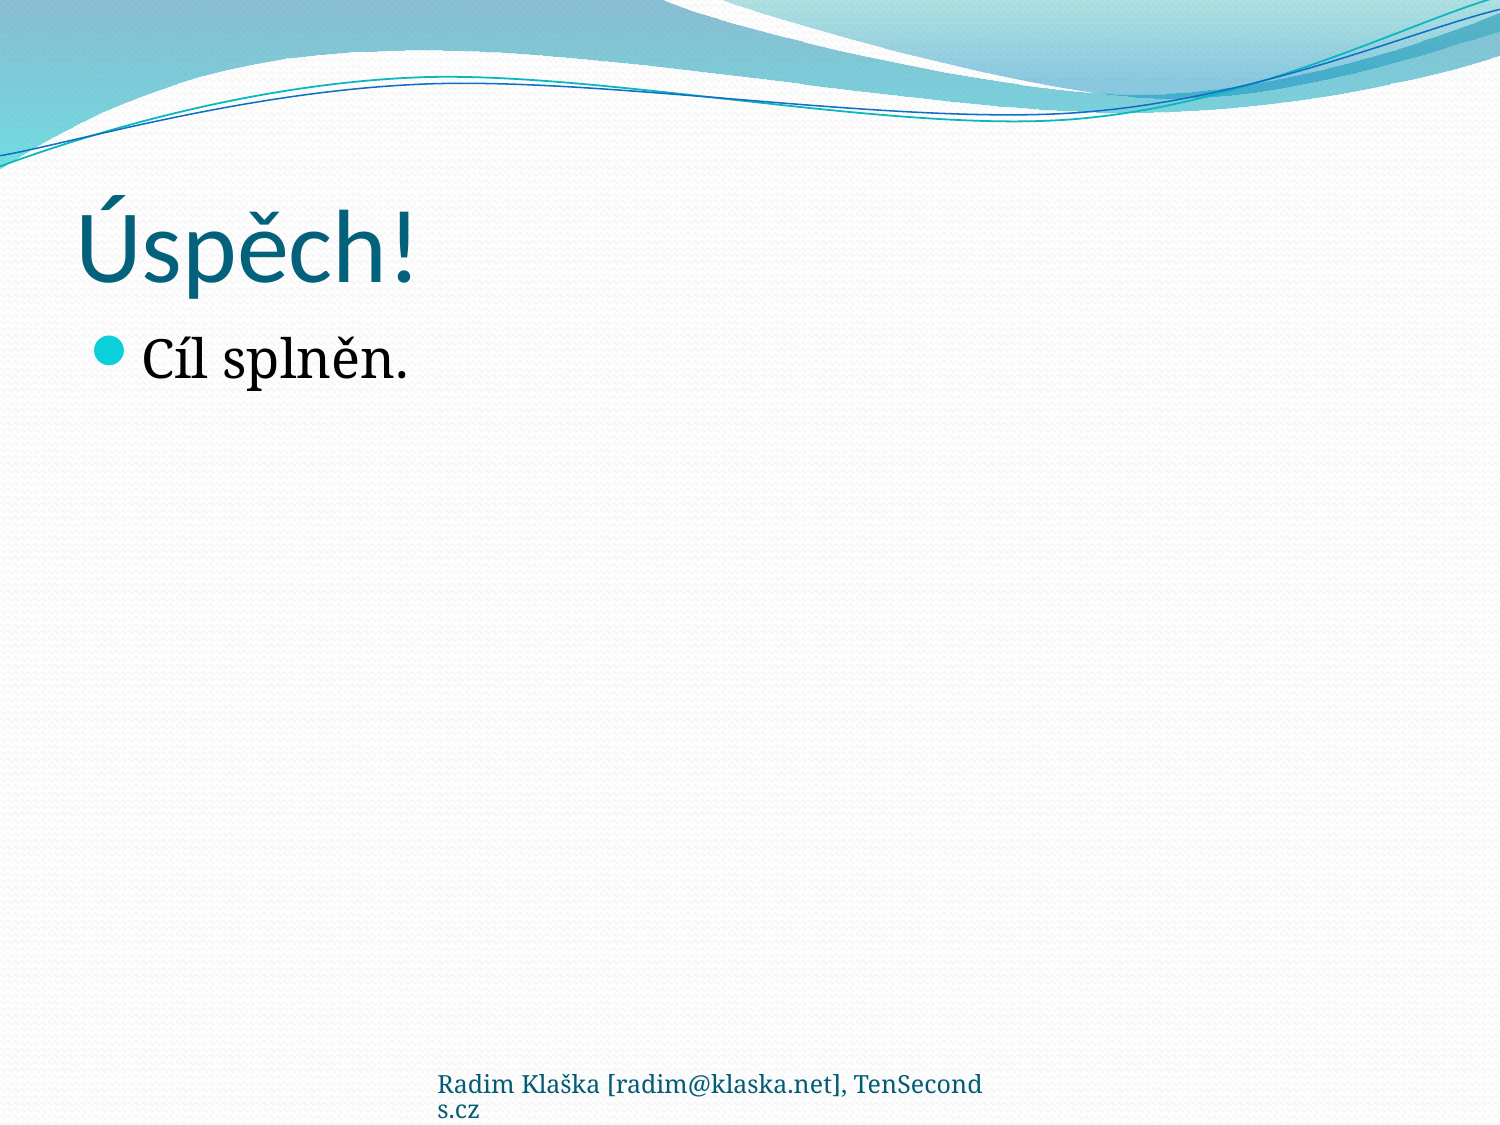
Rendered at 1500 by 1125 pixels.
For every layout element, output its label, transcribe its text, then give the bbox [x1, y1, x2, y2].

footer Radim Klaška [radim@klaska.net], TenSeconds.cz [437, 1042, 988, 1103]
list Cíl splněn. [75, 317, 1425, 1038]
title Úspěch! [75, 115, 1425, 303]
